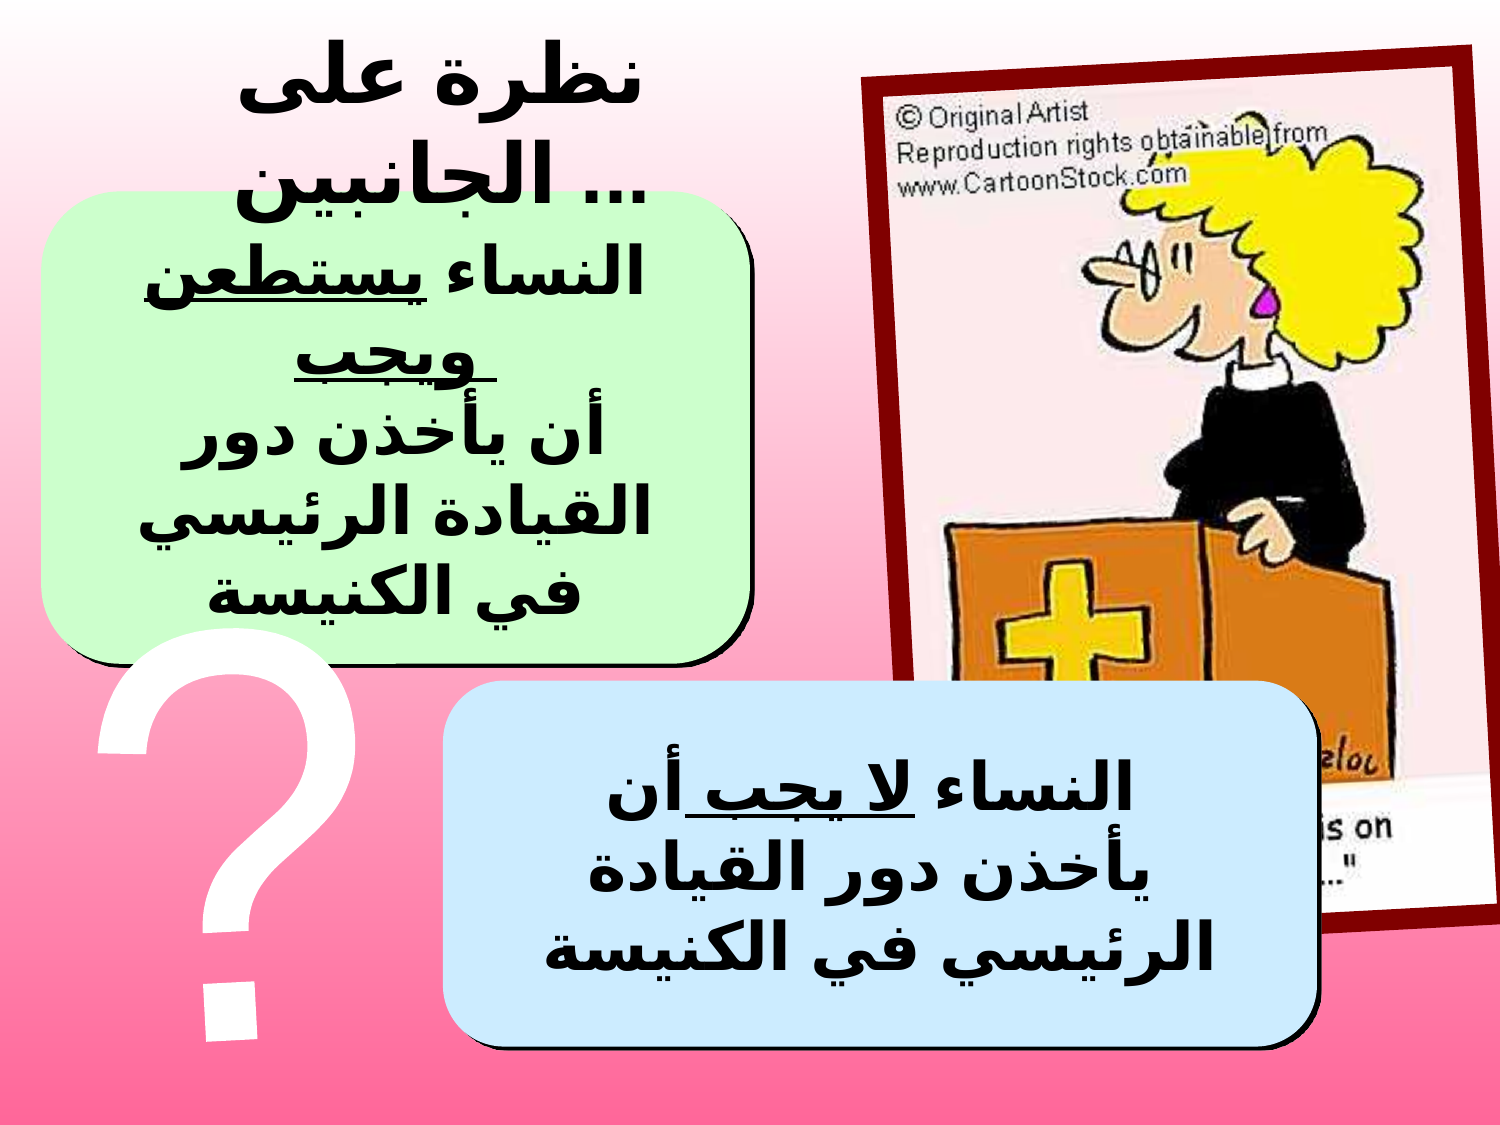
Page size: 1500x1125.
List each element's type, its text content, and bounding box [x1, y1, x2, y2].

text_box النساء لا يجب أن يأخذن دور القيادة الرئيسي في الكنيسة [442, 680, 1317, 1047]
text_box [204, 982, 257, 1041]
picture [884, 68, 1496, 920]
text_box النساء يستطعن ويجب أن يأخذن دور القيادة الرئيسي في الكنيسة [41, 242, 751, 664]
title نظرة على الجانبين ... [0, 0, 883, 242]
